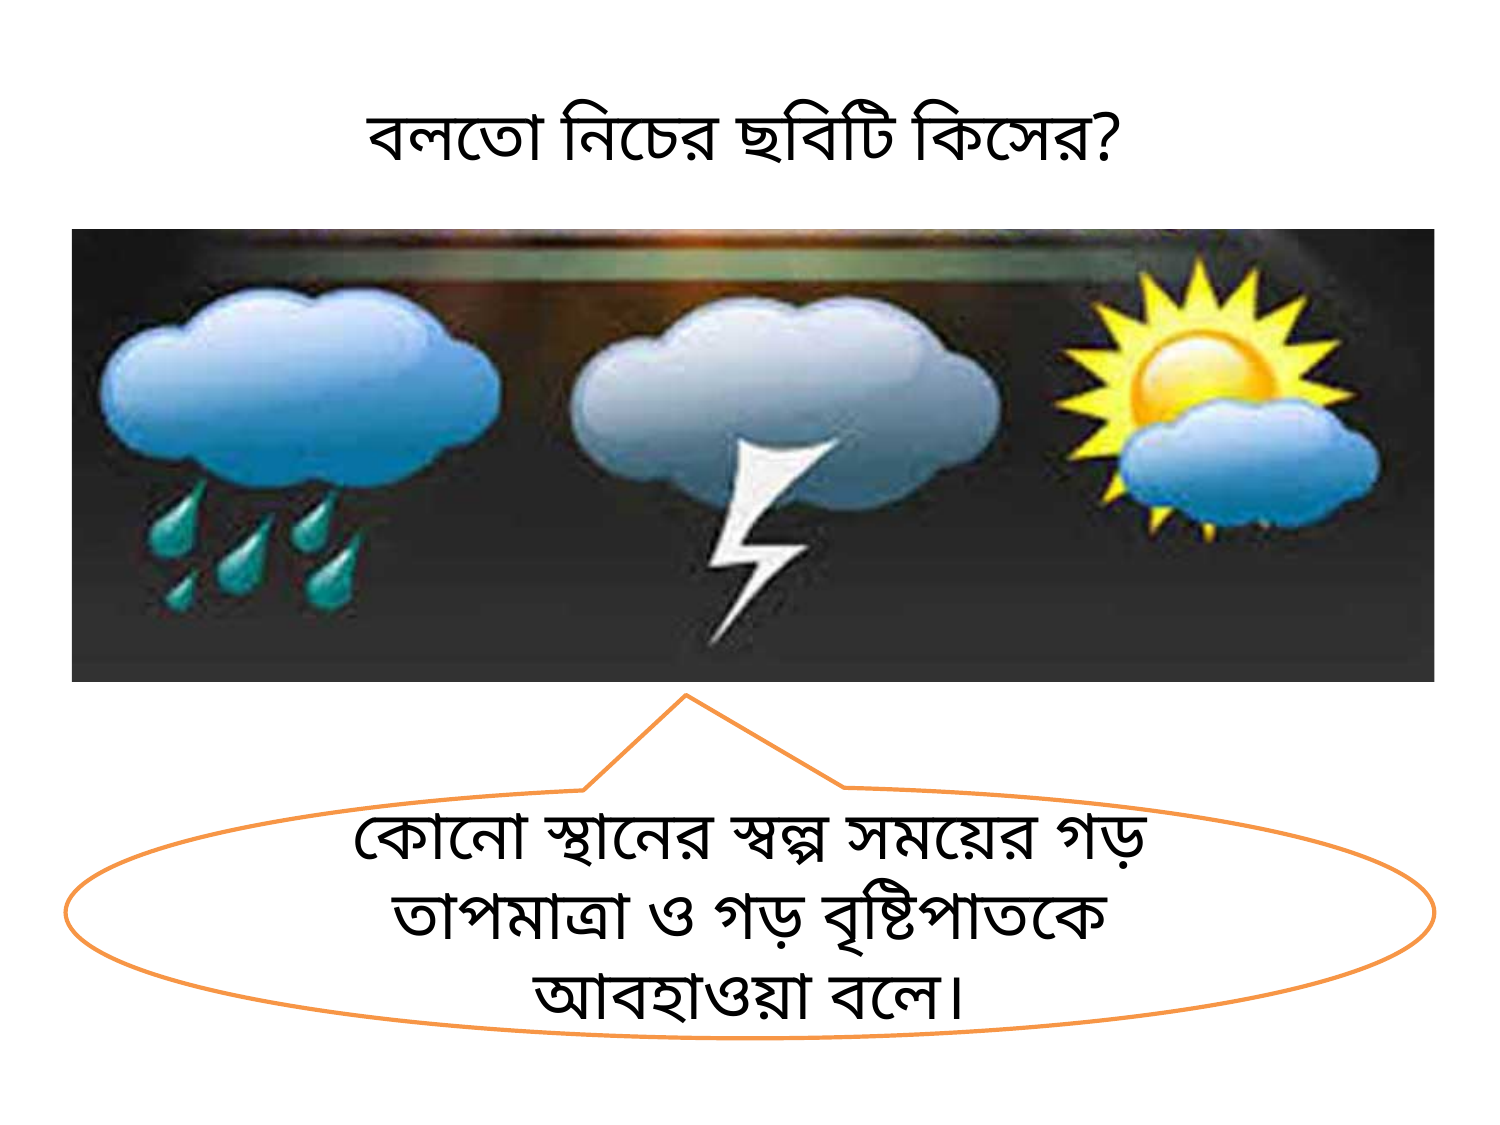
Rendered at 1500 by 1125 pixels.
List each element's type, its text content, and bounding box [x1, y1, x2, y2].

text_box কোনো স্থানের স্বল্প সময়ের গড় তাপমাত্রা ও গড় বৃষ্টিপাতকে আবহাওয়া বলে। [63, 693, 1437, 1041]
picture [71, 229, 1435, 682]
text_box বলতো নিচের ছবিটি কিসের? [346, 86, 1160, 182]
